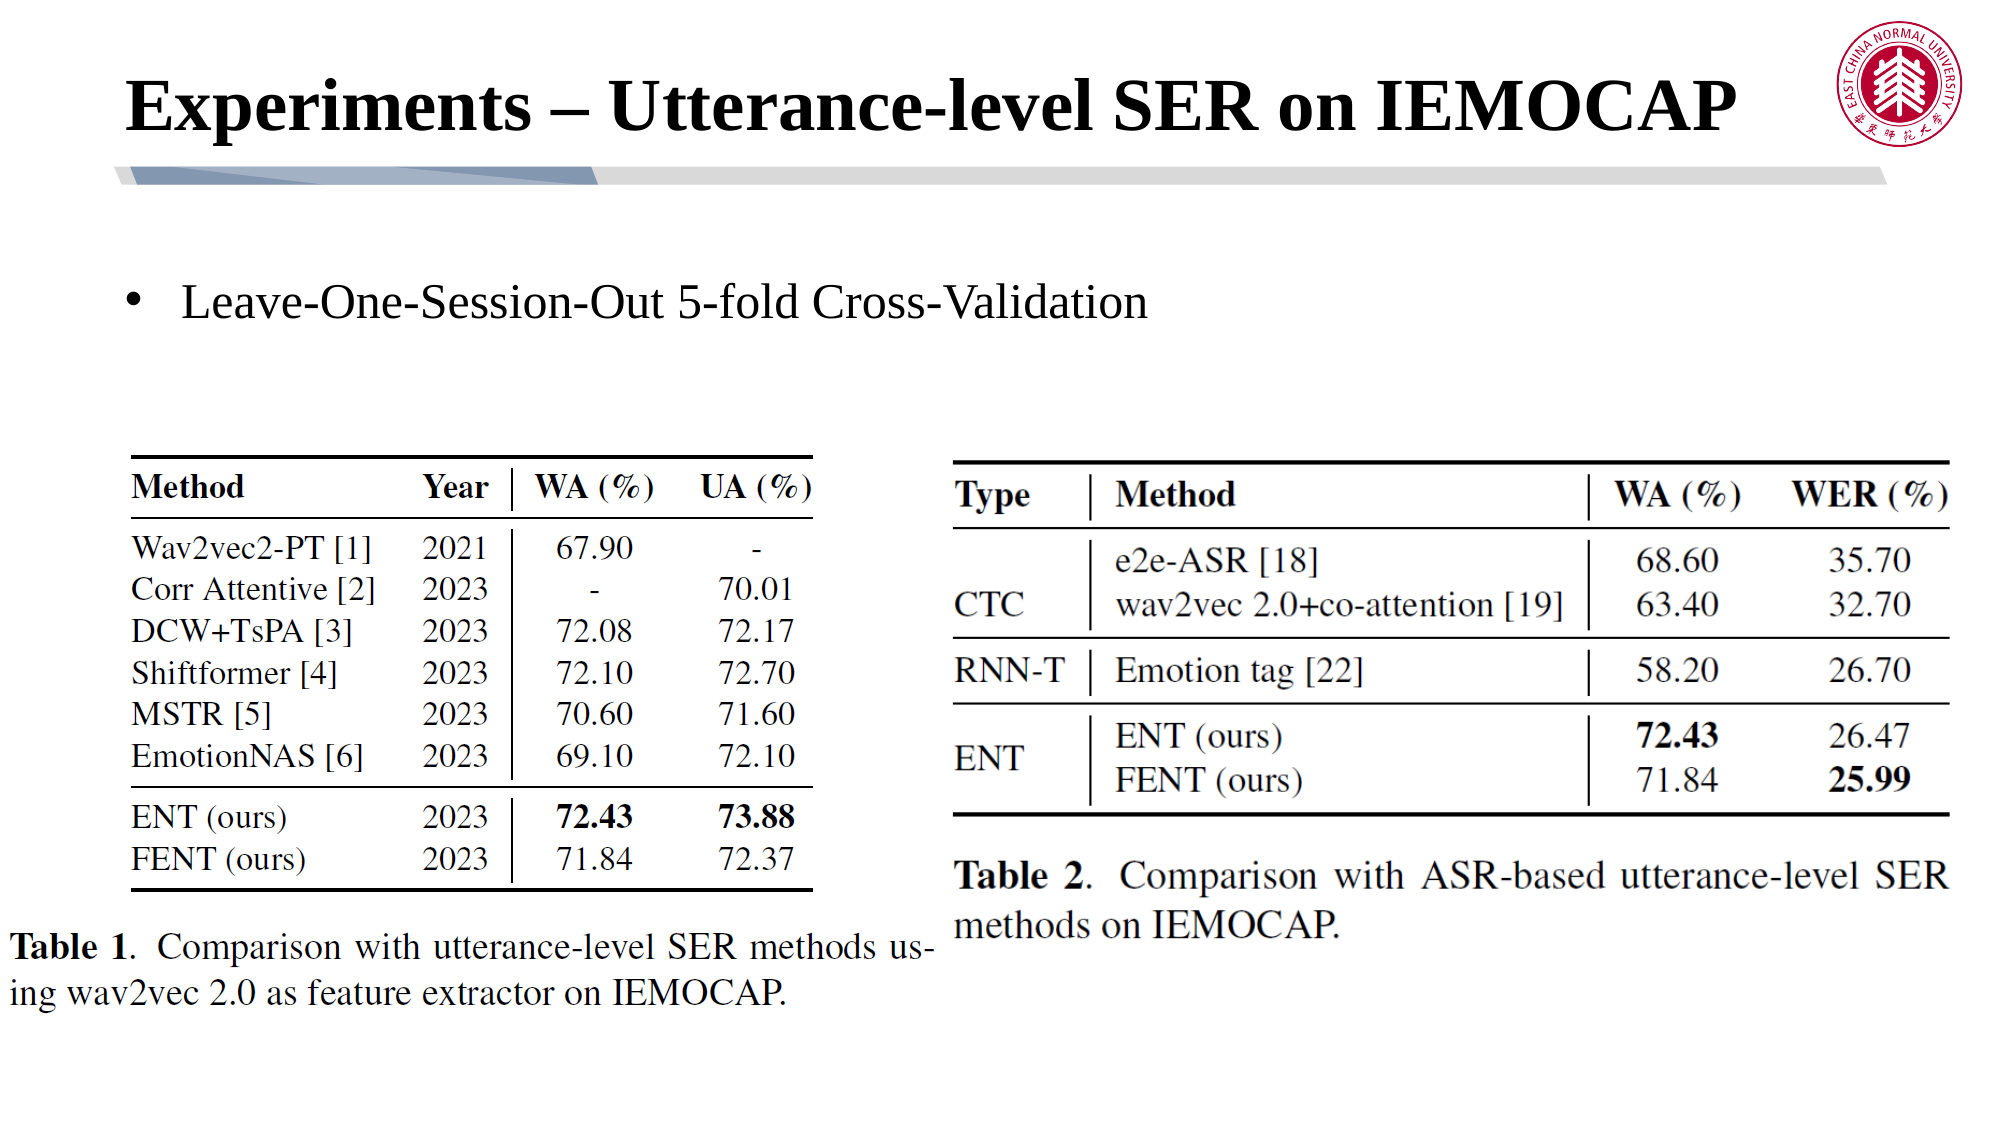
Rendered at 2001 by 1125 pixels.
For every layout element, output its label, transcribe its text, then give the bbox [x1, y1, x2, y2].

picture [1833, 16, 1965, 151]
picture [0, 442, 1954, 1017]
text_box Leave-One-Session-Out 5-fold Cross-Validation [109, 260, 1221, 336]
text_box Experiments – Utterance-level SER on IEMOCAP [110, 43, 1871, 155]
